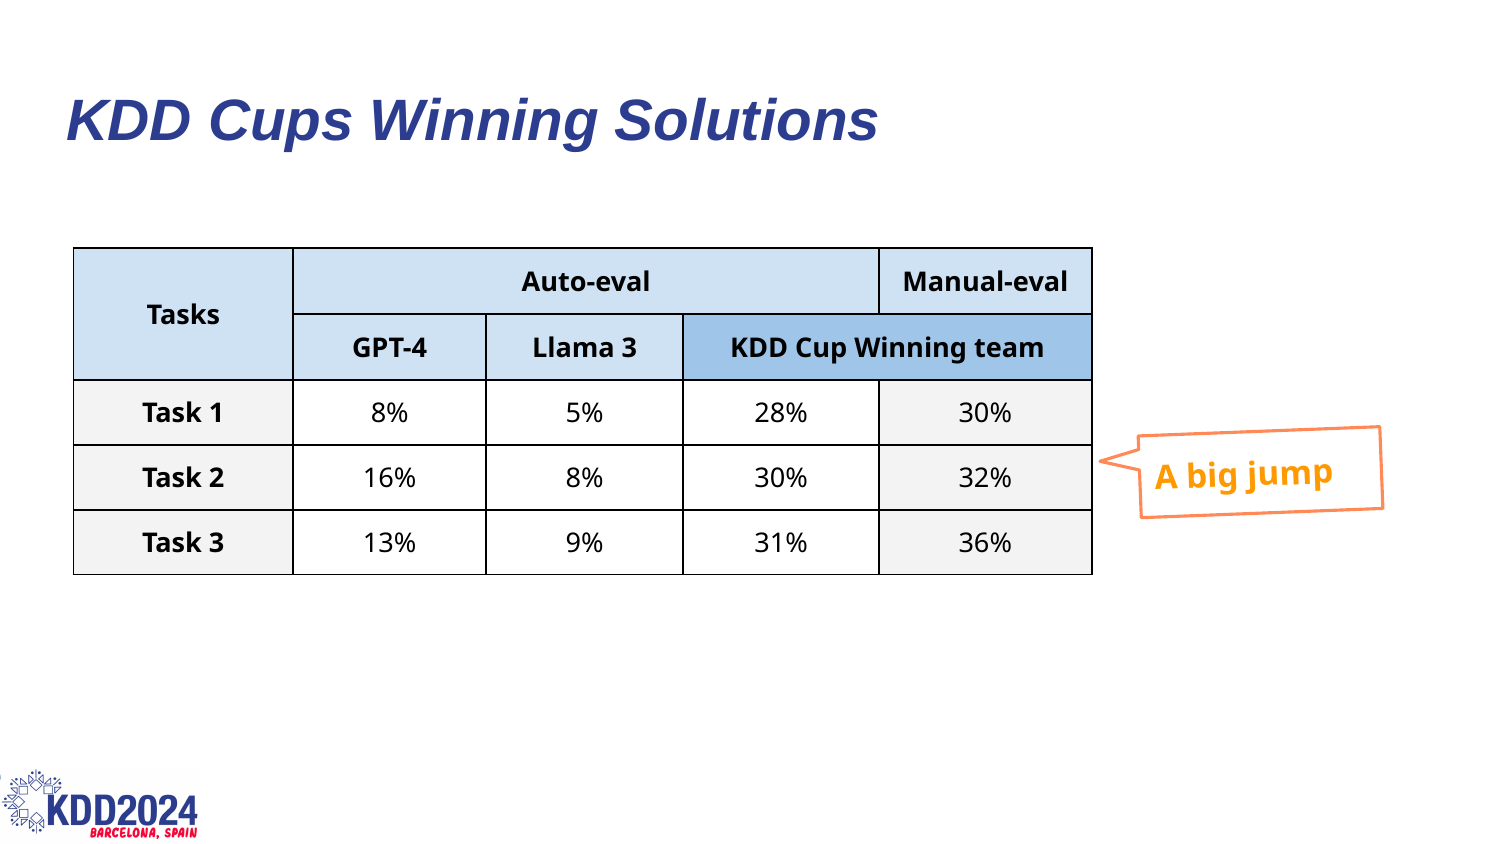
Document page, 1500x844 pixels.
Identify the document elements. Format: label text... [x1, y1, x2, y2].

table_cell 8% [487, 446, 682, 509]
table_cell Llama 3 [487, 315, 682, 379]
table_cell 31% [684, 511, 878, 574]
table_cell 8% [294, 381, 485, 444]
picture [0, 766, 201, 844]
table_cell 32% [880, 446, 1091, 509]
table_cell 28% [684, 381, 878, 444]
table_header Manual-eval [880, 249, 1091, 313]
table_cell 36% [880, 511, 1091, 574]
table_cell Task 1 [74, 381, 292, 444]
table_cell Task 2 [74, 446, 292, 509]
table_cell 16% [294, 446, 485, 509]
table_header Tasks [74, 249, 292, 379]
table_cell 9% [487, 511, 682, 574]
table_cell GPT-4 [294, 315, 485, 379]
table_cell KDD Cup Winning team [684, 315, 1091, 379]
table_cell 13% [294, 511, 485, 574]
text_box A big jump [1100, 426, 1383, 518]
text_box KDD Cups Winning Solutions [51, 67, 1449, 167]
table_cell 30% [880, 381, 1091, 444]
table_cell 5% [487, 381, 682, 444]
table_cell Task 3 [74, 511, 292, 574]
table_header Auto-eval [294, 249, 878, 313]
table_cell 30% [684, 446, 878, 509]
